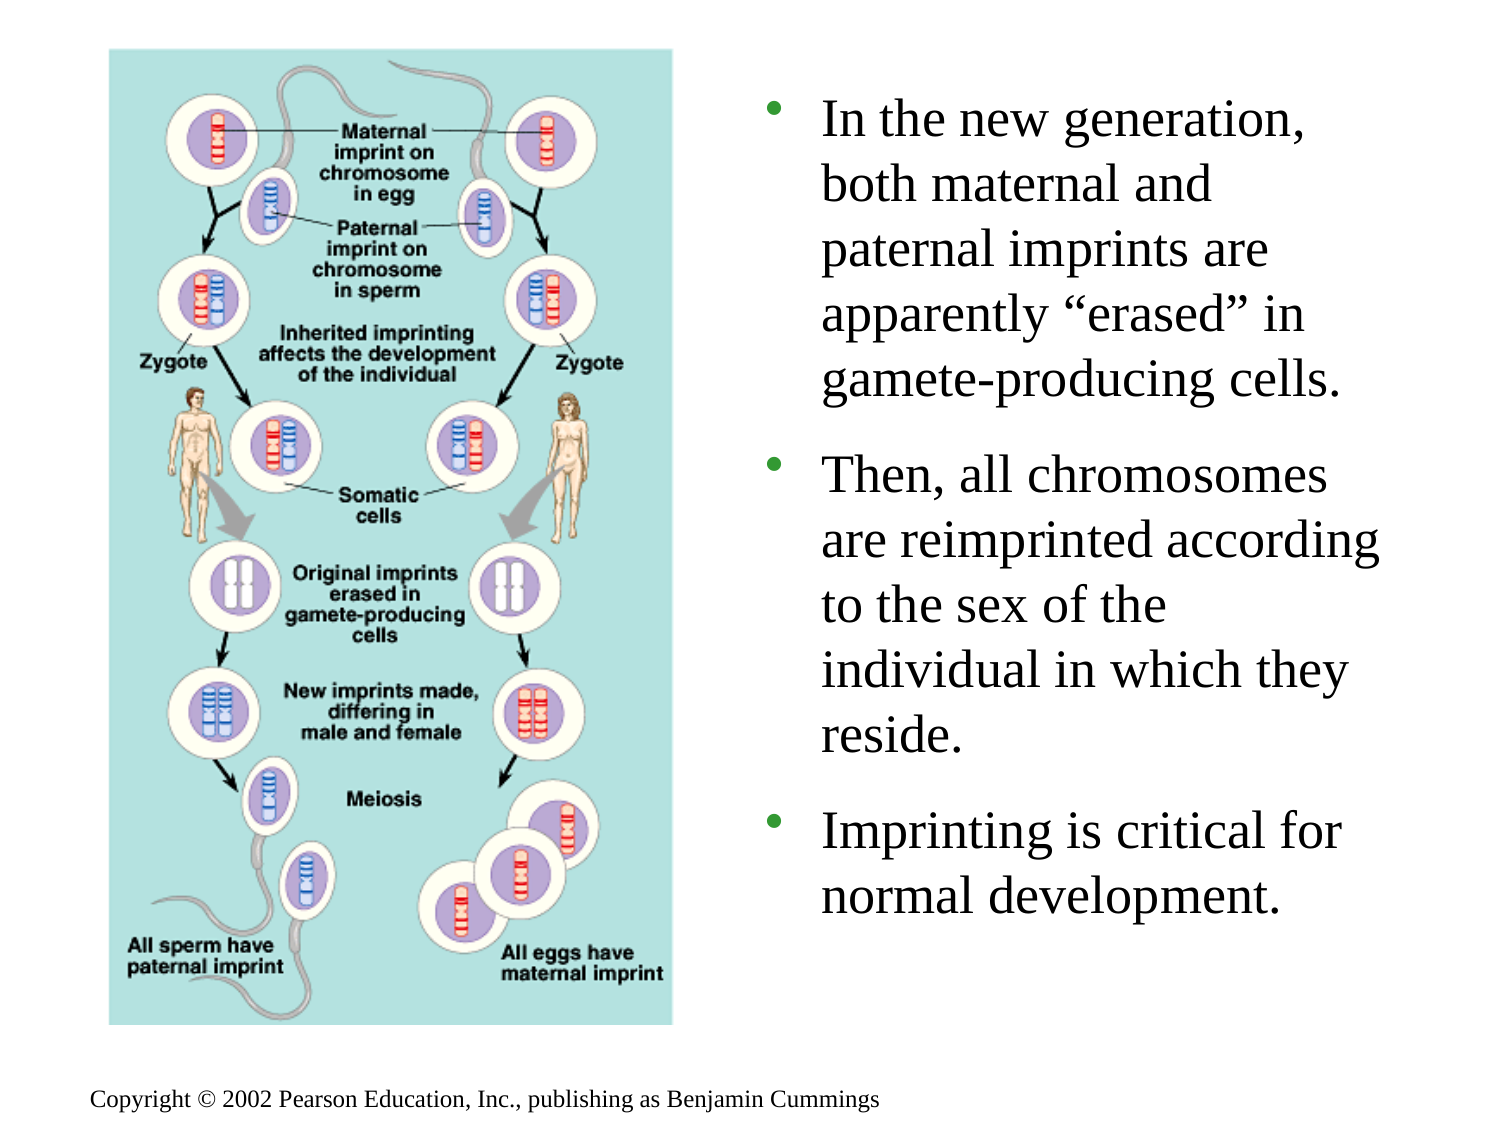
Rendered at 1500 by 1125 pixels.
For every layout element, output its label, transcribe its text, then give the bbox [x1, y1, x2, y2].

text_box Copyright © 2002 Pearson Education, Inc., publishing as Benjamin Cummings [74, 1074, 1188, 1113]
picture [99, 37, 686, 1026]
list In the new generation, both maternal and paternal imprints are apparently “erased” in gamete-producing cells. Then, all chromosomes are reimprinted according to the sex of the individual in which they reside. Imprinting is critical for normal development. [750, 75, 1413, 933]
